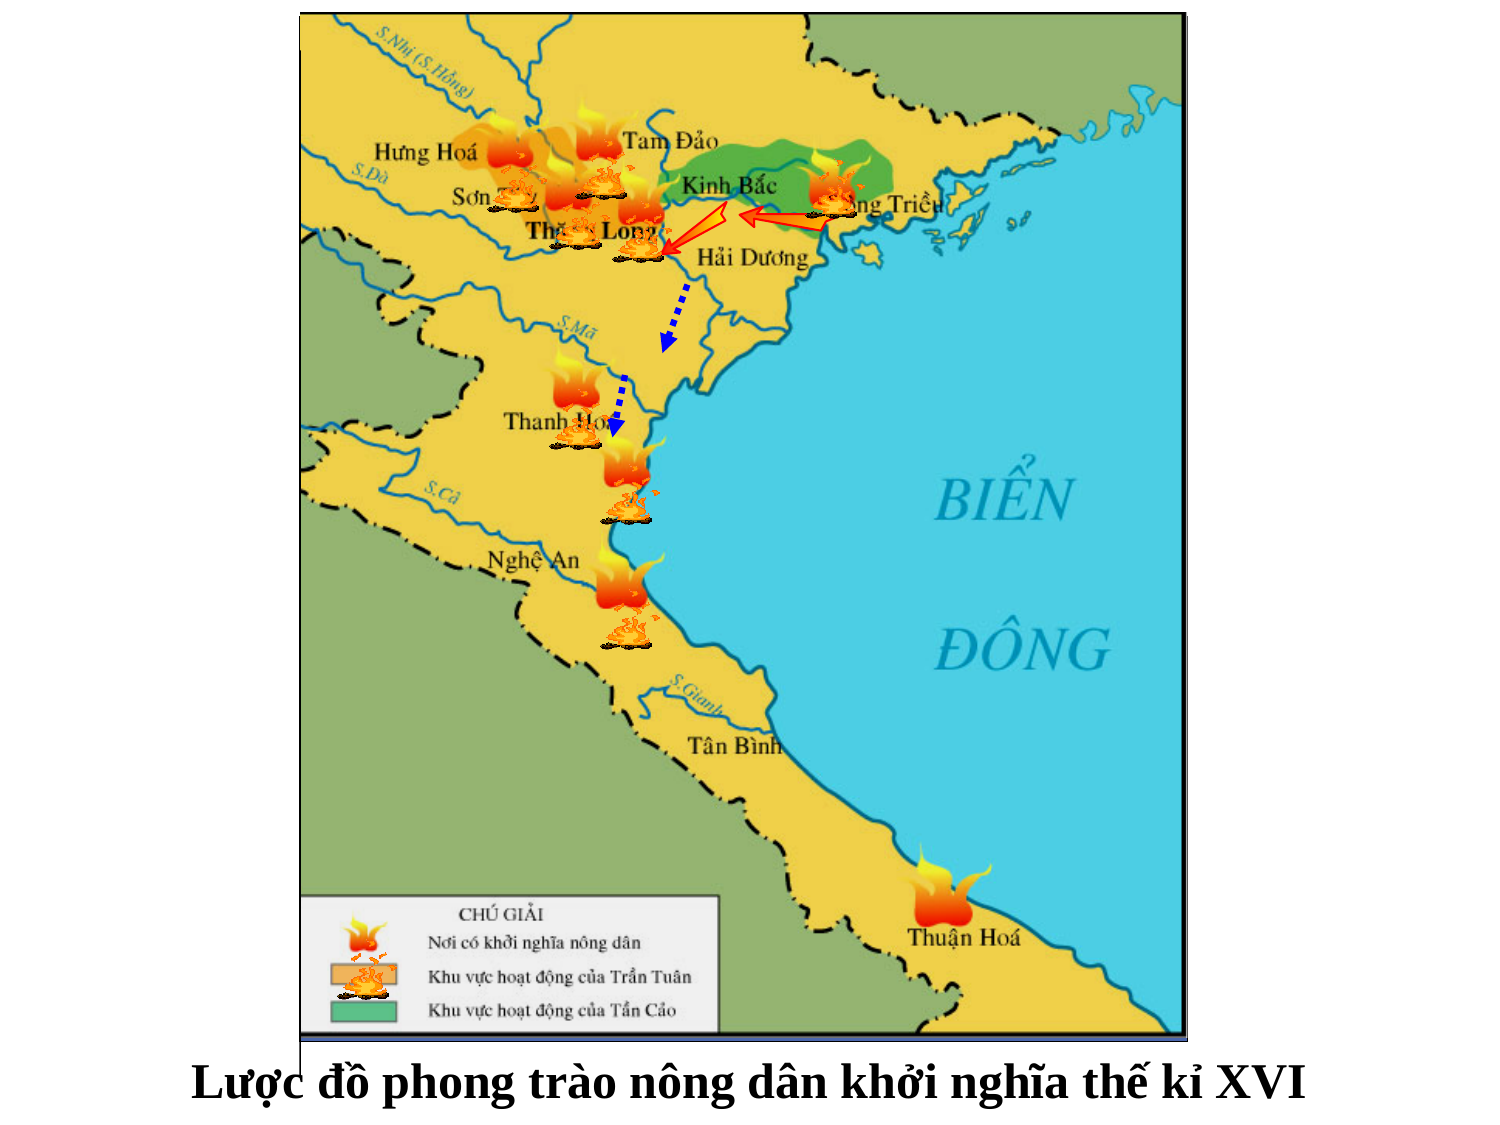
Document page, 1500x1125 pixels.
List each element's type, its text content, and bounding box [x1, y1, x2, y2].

text_box Lược đồ phong trào nông dân khởi nghĩa thế kỉ XVI [74, 1057, 1425, 1100]
picture [299, 12, 1188, 1038]
